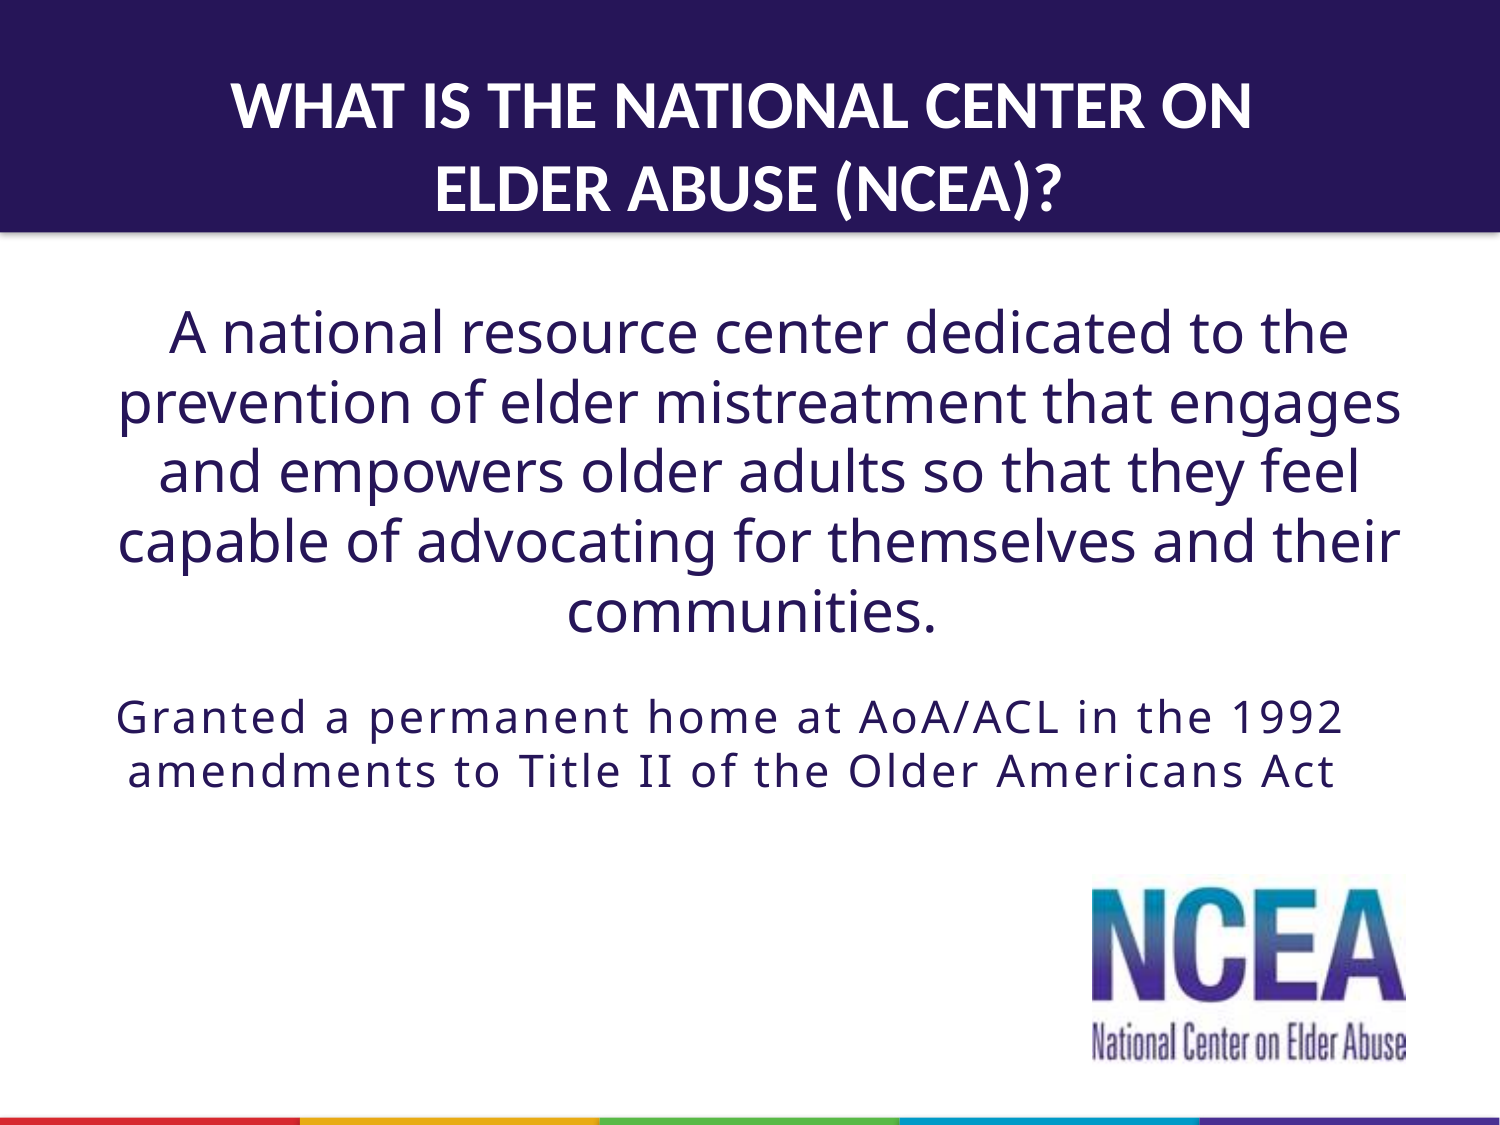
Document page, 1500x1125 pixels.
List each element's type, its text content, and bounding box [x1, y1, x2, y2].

list A national resource center dedicated to the prevention of elder mistreatment that engages and empowers older adults so that they feel capable of advocating for themselves and their communities. [24, 287, 1463, 713]
title WHAT IS THE NATIONAL CENTER ON ELDER ABUSE (NCEA)? [37, 47, 1463, 238]
text_box Granted a permanent home at AoA/ACL in the 1992 amendments to Title II of the Older Americans Act [24, 681, 1406, 844]
picture [1092, 874, 1406, 1078]
